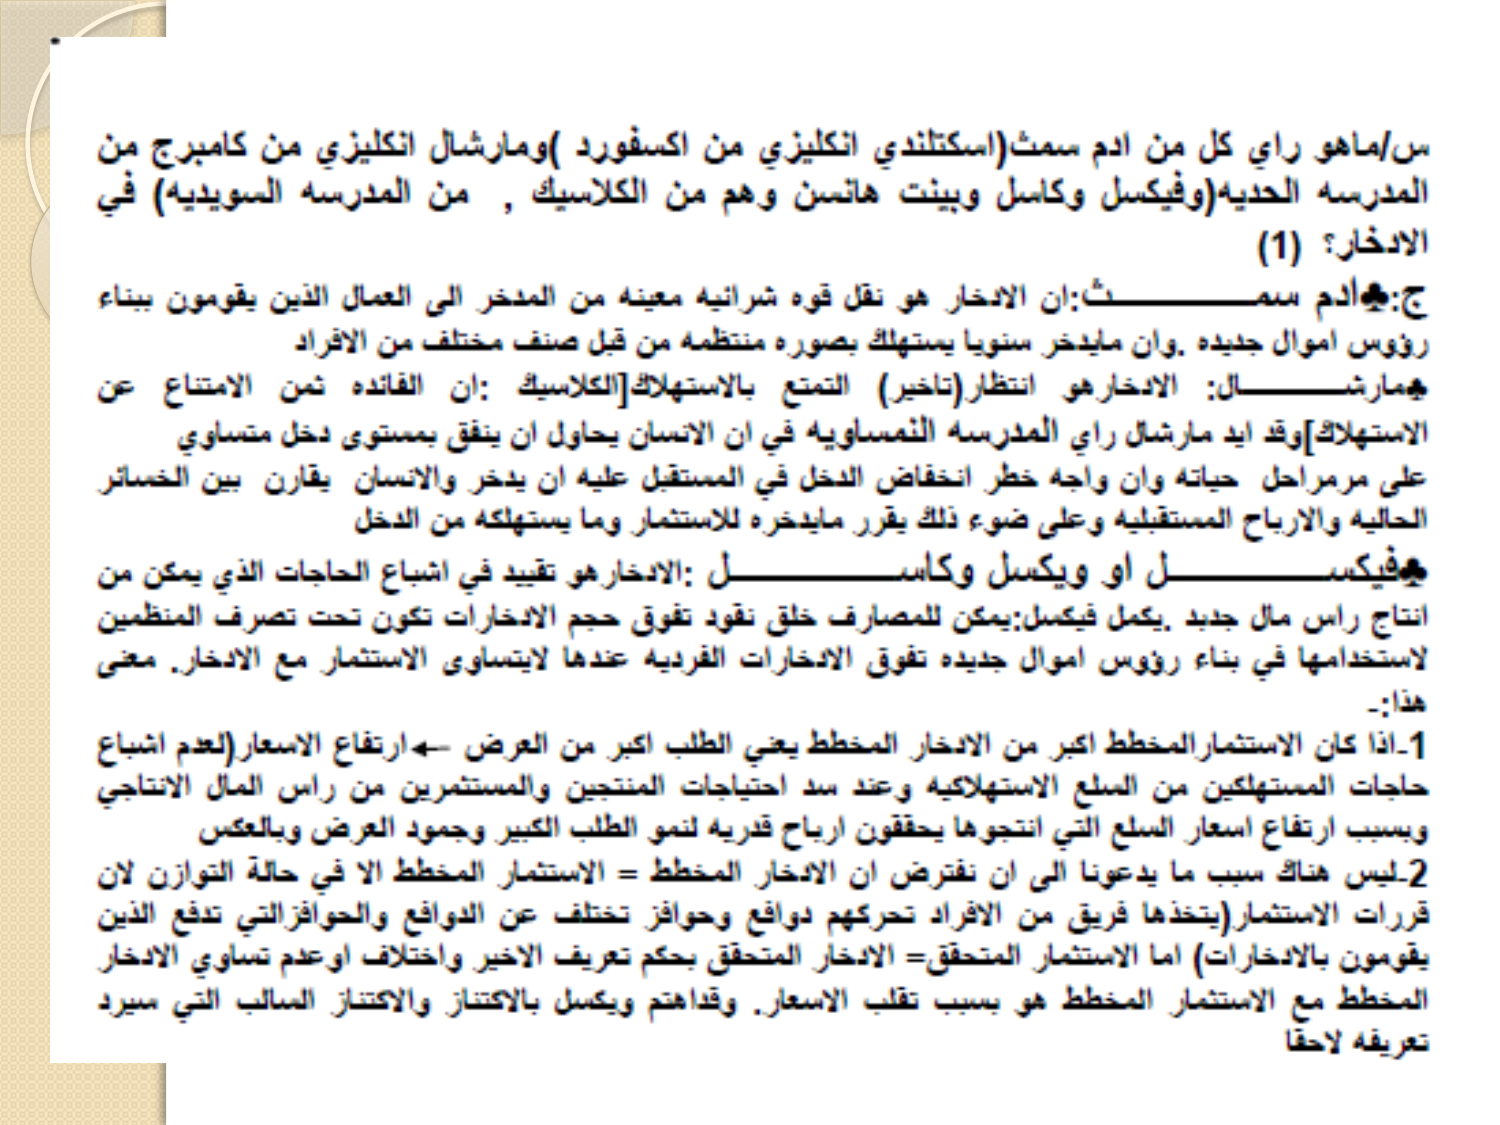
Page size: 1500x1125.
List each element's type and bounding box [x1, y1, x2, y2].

list [49, 37, 1463, 1063]
